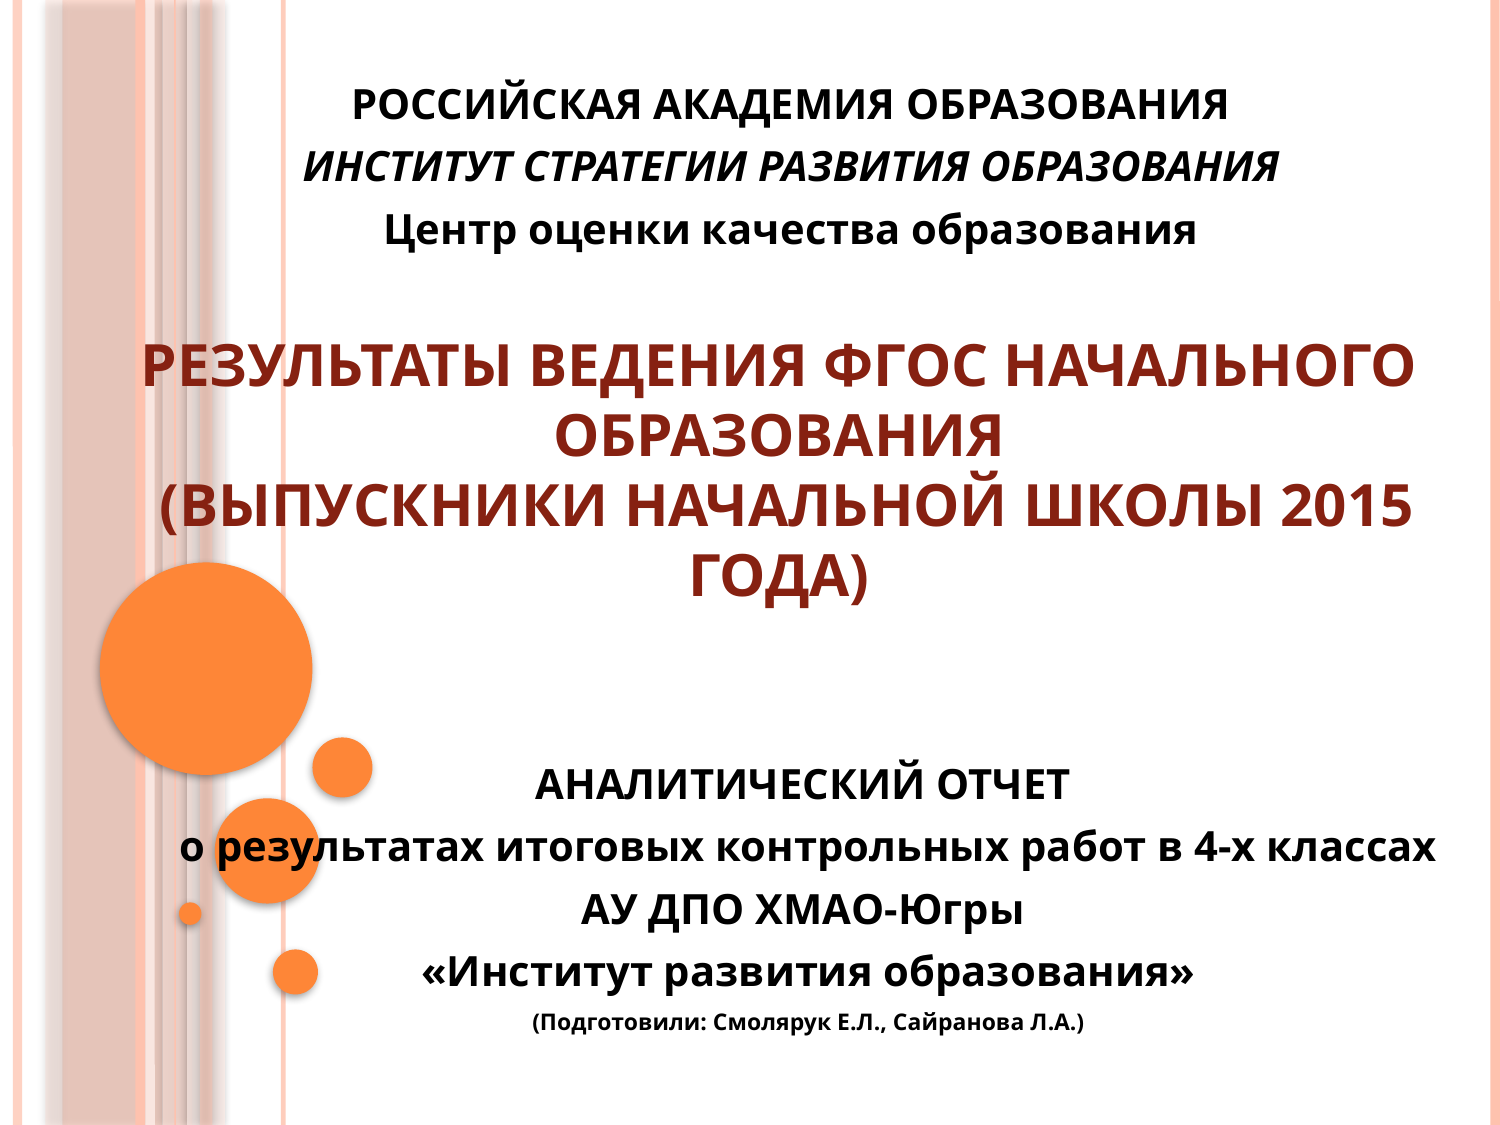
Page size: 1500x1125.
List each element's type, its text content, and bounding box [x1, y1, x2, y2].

subtitle РОССИЙСКАЯ АКАДЕМИЯ ОБРАЗОВАНИЯ ИНСТИТУТ СТРАТЕГИИ РАЗВИТИЯ ОБРАЗОВАНИЯ Центр оценки качества образования [128, 70, 1454, 293]
title Результаты ведения ФГОС начального образования (выпускники начальной школы 2015 года) [58, 328, 1500, 616]
text_box АНАЛИТИЧЕСКИЙ ОТЧЕТ о результатах итоговых контрольных работ в 4-х классах АУ ДПО ХМАО-Югры «Институт развития образования» (Подготовили: Смолярук Е.Л., Сайранова Л.А.) [152, 750, 1465, 1055]
